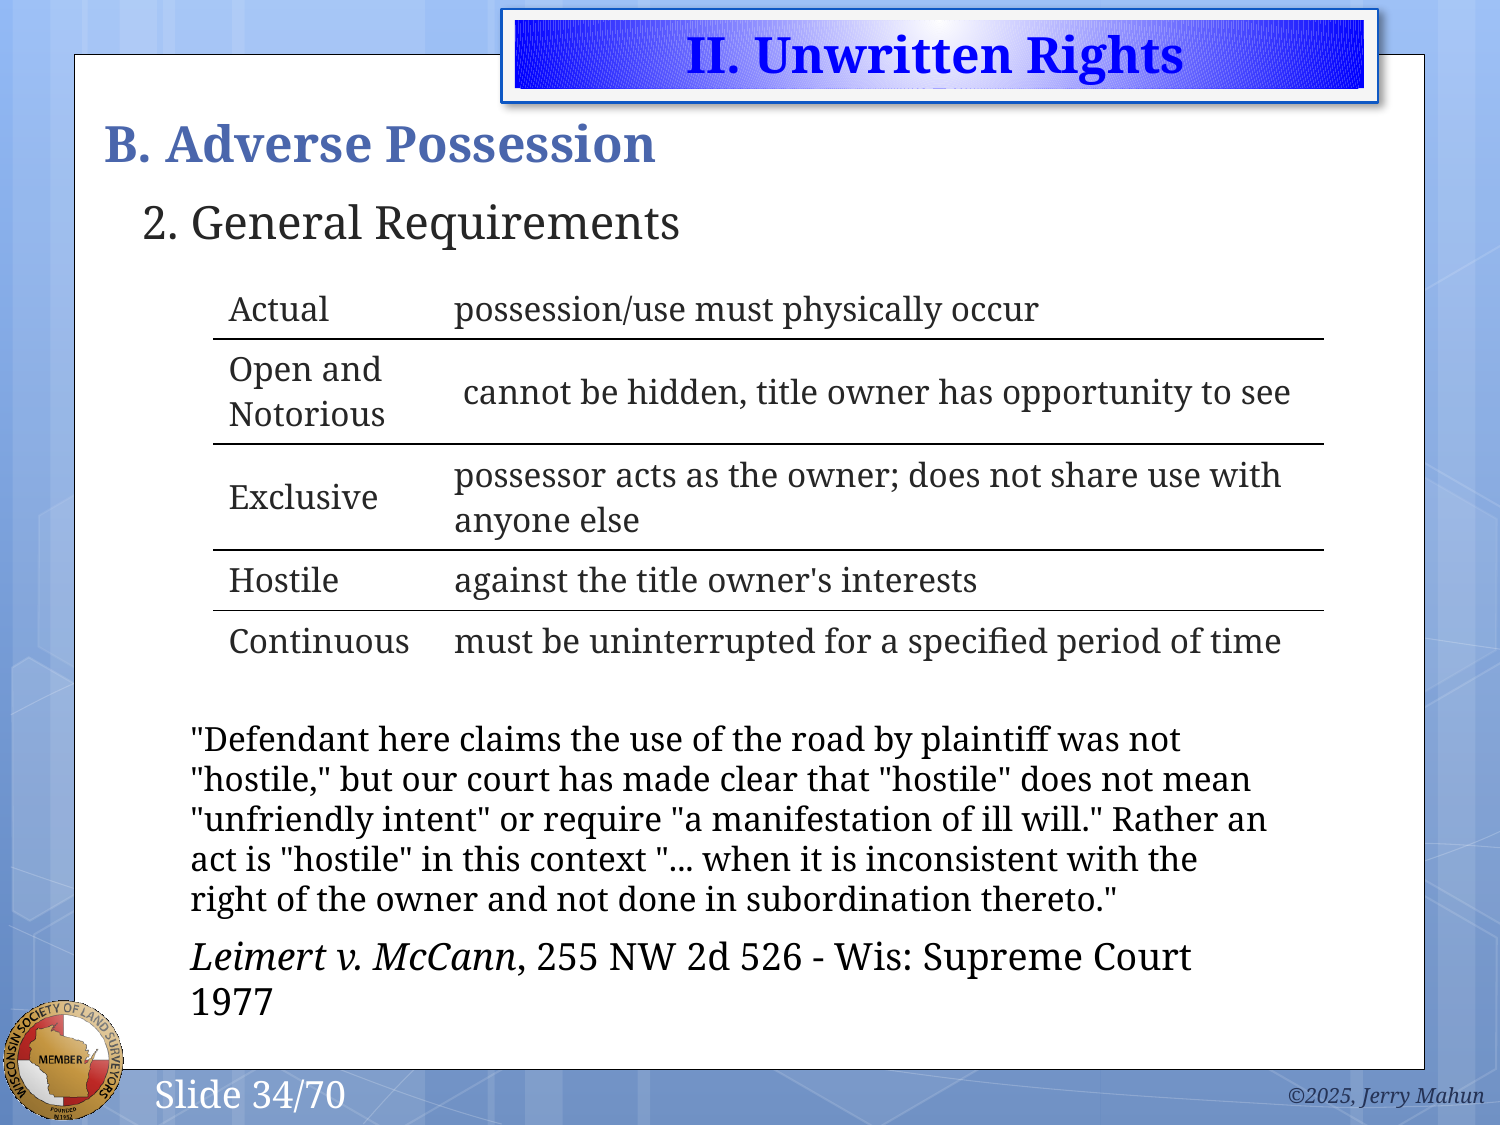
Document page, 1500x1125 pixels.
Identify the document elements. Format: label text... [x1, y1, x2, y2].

table_cell must be uninterrupted for a specified period of time [439, 611, 1324, 671]
table_cell Open and Notorious [213, 340, 439, 443]
table_header possession/use must physically occur [439, 278, 1324, 338]
text_box "Defendant here claims the use of the road by plaintiff was not "hostile," but our court has made clear that "hostile" does not mean "unfriendly intent" or require "a manifestation of ill will." Rather an act is "hostile" in this context "... when it is inconsistent with the right of the owner and not done in subordination thereto." Leimert v. McCann, 255 NW 2d 526 - Wis: Supreme Court 1977 [175, 710, 1299, 1031]
table_cell Hostile [213, 551, 439, 610]
title B. Adverse Possession [89, 108, 1242, 180]
table_cell against the title owner's interests [439, 551, 1324, 610]
table_cell Continuous [213, 611, 439, 671]
list 2. General Requirements [115, 186, 1385, 984]
table_cell cannot be hidden, title owner has opportunity to see [439, 340, 1324, 443]
table_cell possessor acts as the owner; does not share use with anyone else [439, 445, 1324, 549]
table_cell Exclusive [213, 445, 439, 549]
table_header Actual [213, 278, 439, 338]
picture [0, 997, 125, 1125]
